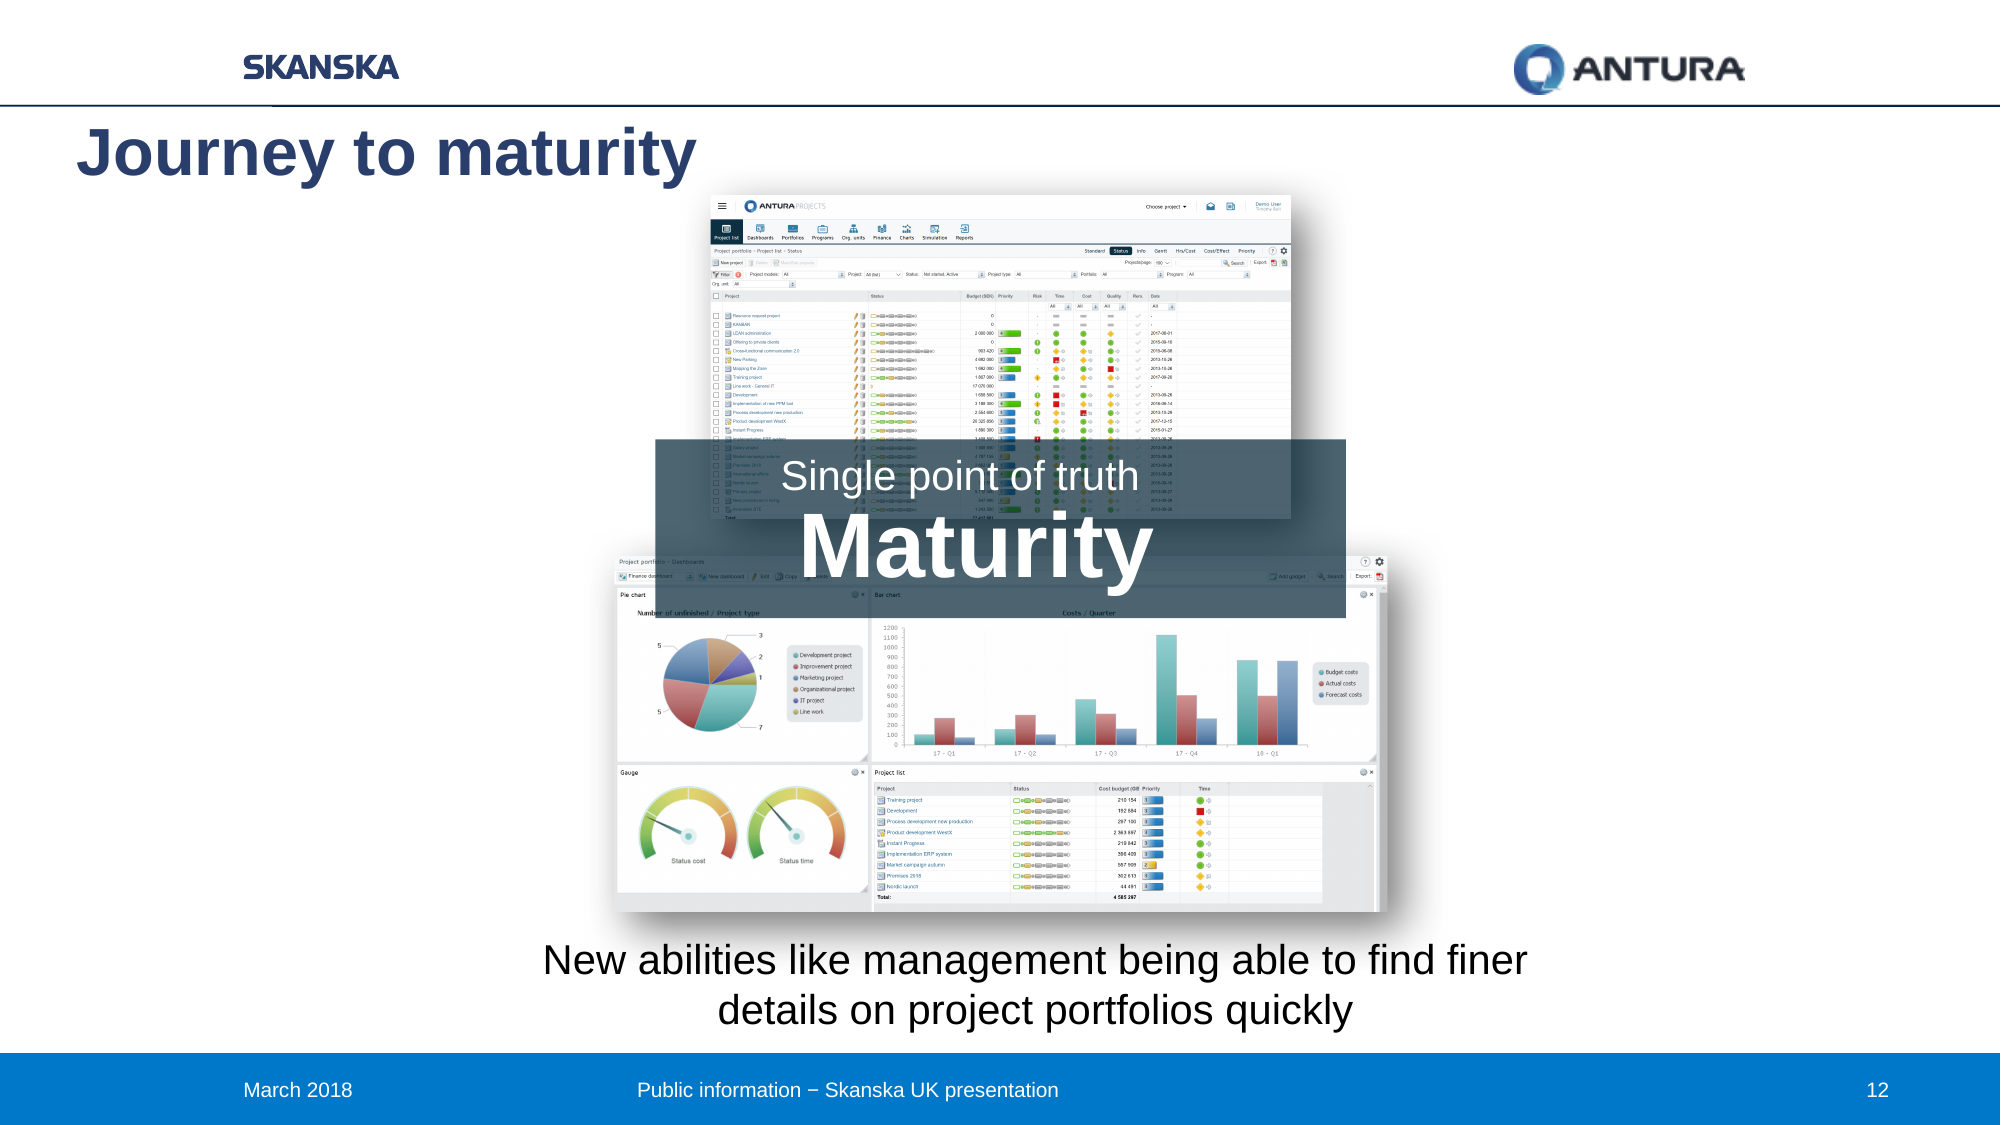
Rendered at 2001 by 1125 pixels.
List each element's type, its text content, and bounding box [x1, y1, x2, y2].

text_box Journey to maturity [68, 110, 1934, 198]
text_box [655, 439, 798, 554]
text_box New abilities like management being able to find finer details on project portfolios quickly [522, 925, 1549, 1041]
picture [710, 195, 1292, 519]
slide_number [243, 1073, 598, 1105]
text_box [1205, 439, 1346, 554]
picture [613, 556, 1388, 912]
slide_number 12 [1866, 1073, 1968, 1105]
text_box Maturity [798, 527, 1205, 554]
picture [1514, 44, 1745, 96]
footer Public information − Skanska UK presentation [622, 1073, 1851, 1105]
